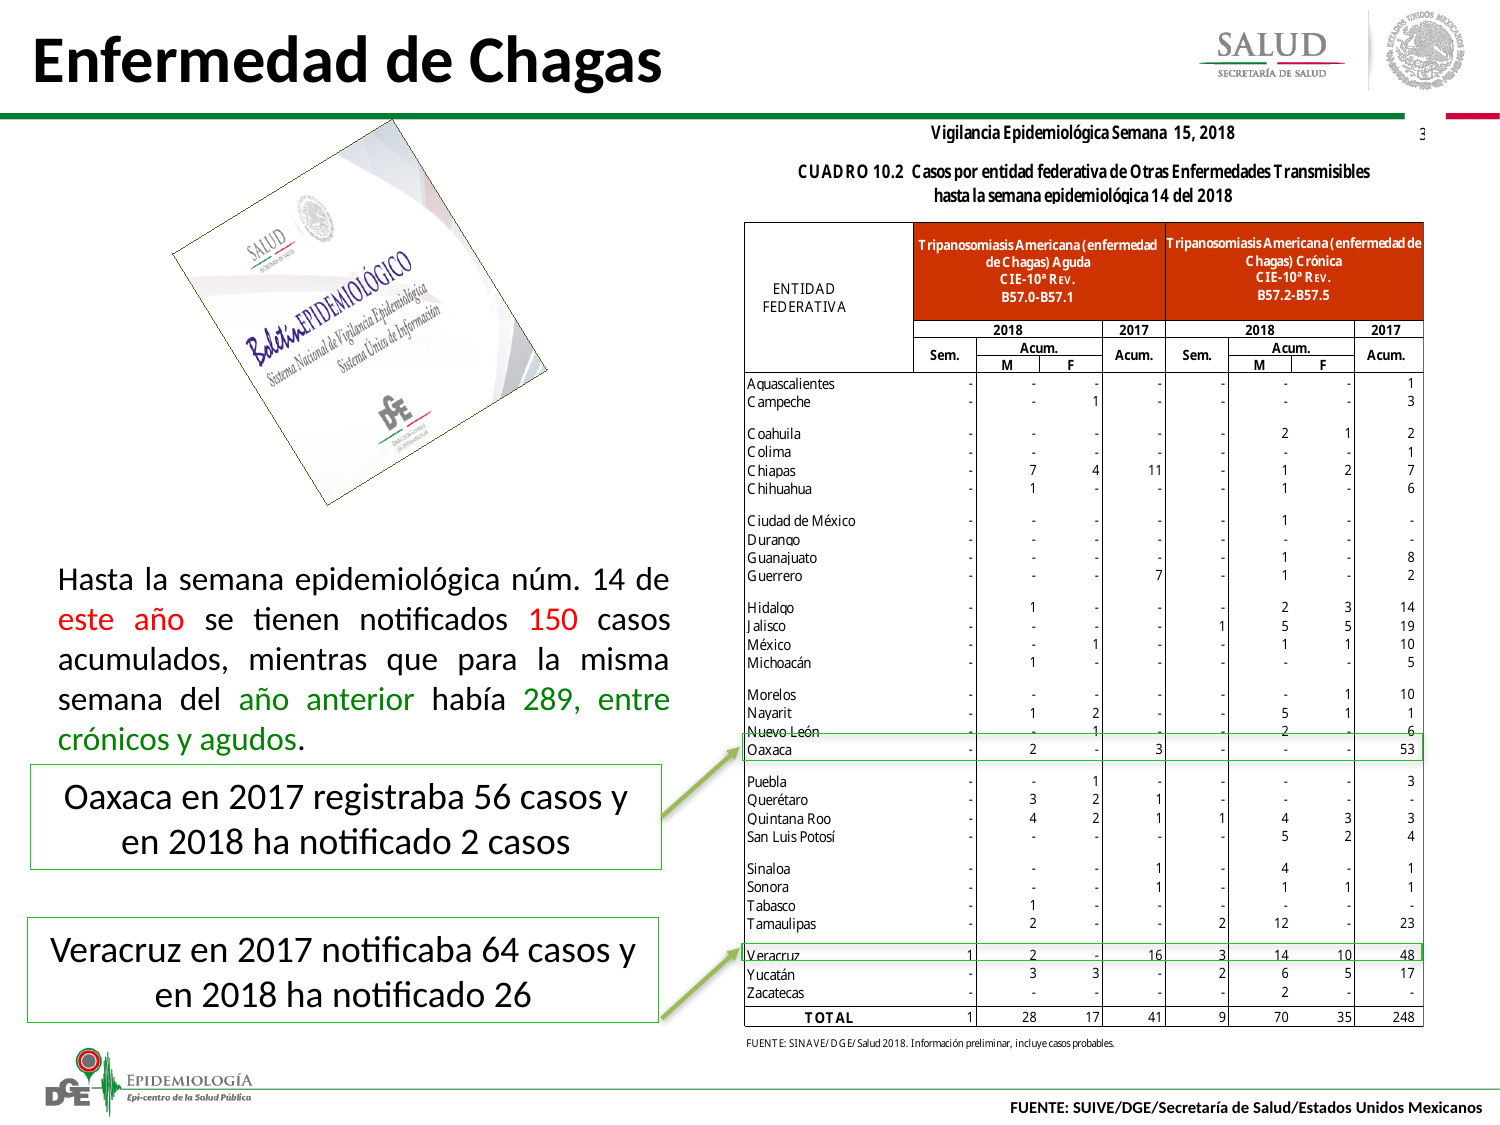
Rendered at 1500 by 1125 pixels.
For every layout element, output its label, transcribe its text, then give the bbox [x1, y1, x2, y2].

text_box Hasta la semana epidemiológica núm. 14 de este año se tienen notificados 150 casos acumulados, mientras que para la misma semana del año anterior había 289, entre crónicos y agudos. [43, 550, 686, 764]
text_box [661, 746, 741, 818]
picture [0, 10, 1500, 1117]
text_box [661, 947, 741, 1019]
text_box FUENTE: SUIVE/DGE/Secretaría de Salud/Estados Unidos Mexicanos [995, 1089, 1499, 1125]
text_box Enfermedad de Chagas [17, 27, 1077, 85]
text_box Veracruz en 2017 notificaba 64 casos y en 2018 ha notificado 26 [27, 917, 659, 1023]
text_box Oaxaca en 2017 registraba 56 casos y en 2018 ha notificado 2 casos [30, 764, 662, 870]
